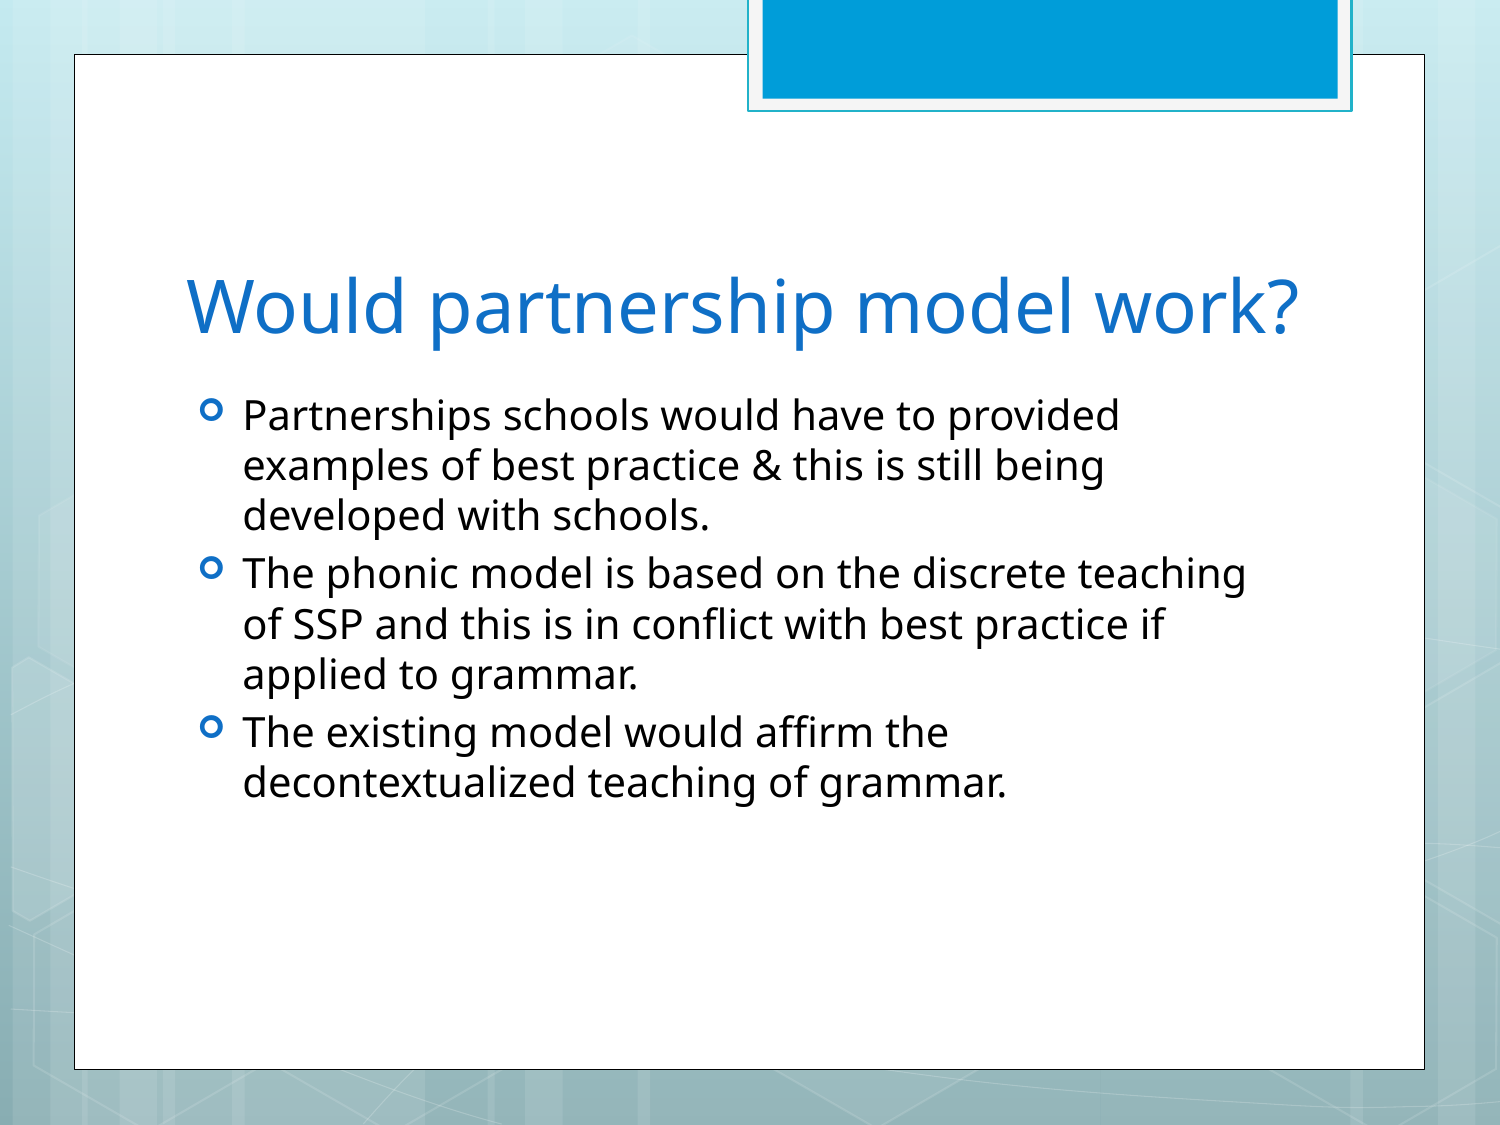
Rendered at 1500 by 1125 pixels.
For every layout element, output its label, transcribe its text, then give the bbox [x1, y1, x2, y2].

title Would partnership model work? [171, 168, 1324, 357]
list Partnerships schools would have to provided examples of best practice & this is still being developed with schools. The phonic model is based on the discrete teaching of SSP and this is in conflict with best practice if applied to grammar. The existing model would affirm the decontextualized teaching of grammar. [171, 381, 1283, 957]
